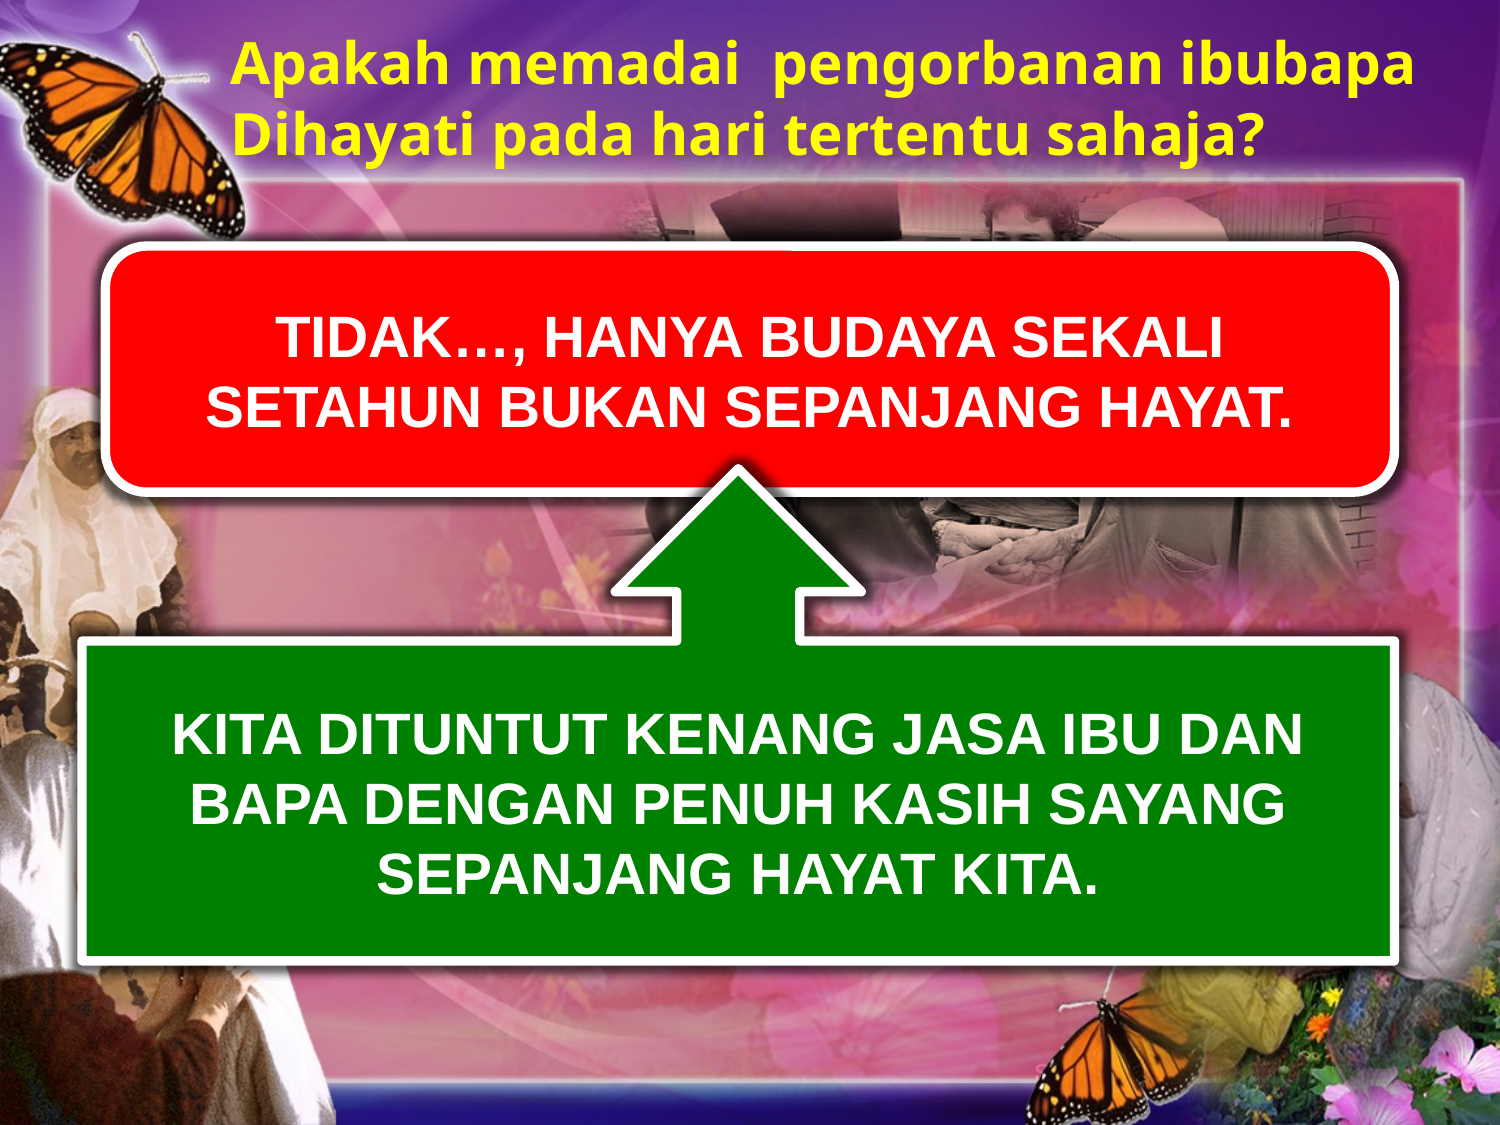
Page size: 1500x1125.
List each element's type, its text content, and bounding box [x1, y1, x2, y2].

text_box TIDAK…, HANYA BUDAYA SEKALI SETAHUN BUKAN SEPANJANG HAYAT. [103, 243, 580, 495]
text_box KITA DITUNTUT KENANG JASA IBU DAN BAPA DENGAN PENUH KASIH SAYANG SEPANJANG HAYAT KITA. [79, 627, 1397, 963]
picture [0, 0, 1500, 1125]
text_box Apakah memadai pengorbanan ibubapa Dihayati pada hari tertentu sahaja? [215, 19, 1432, 174]
